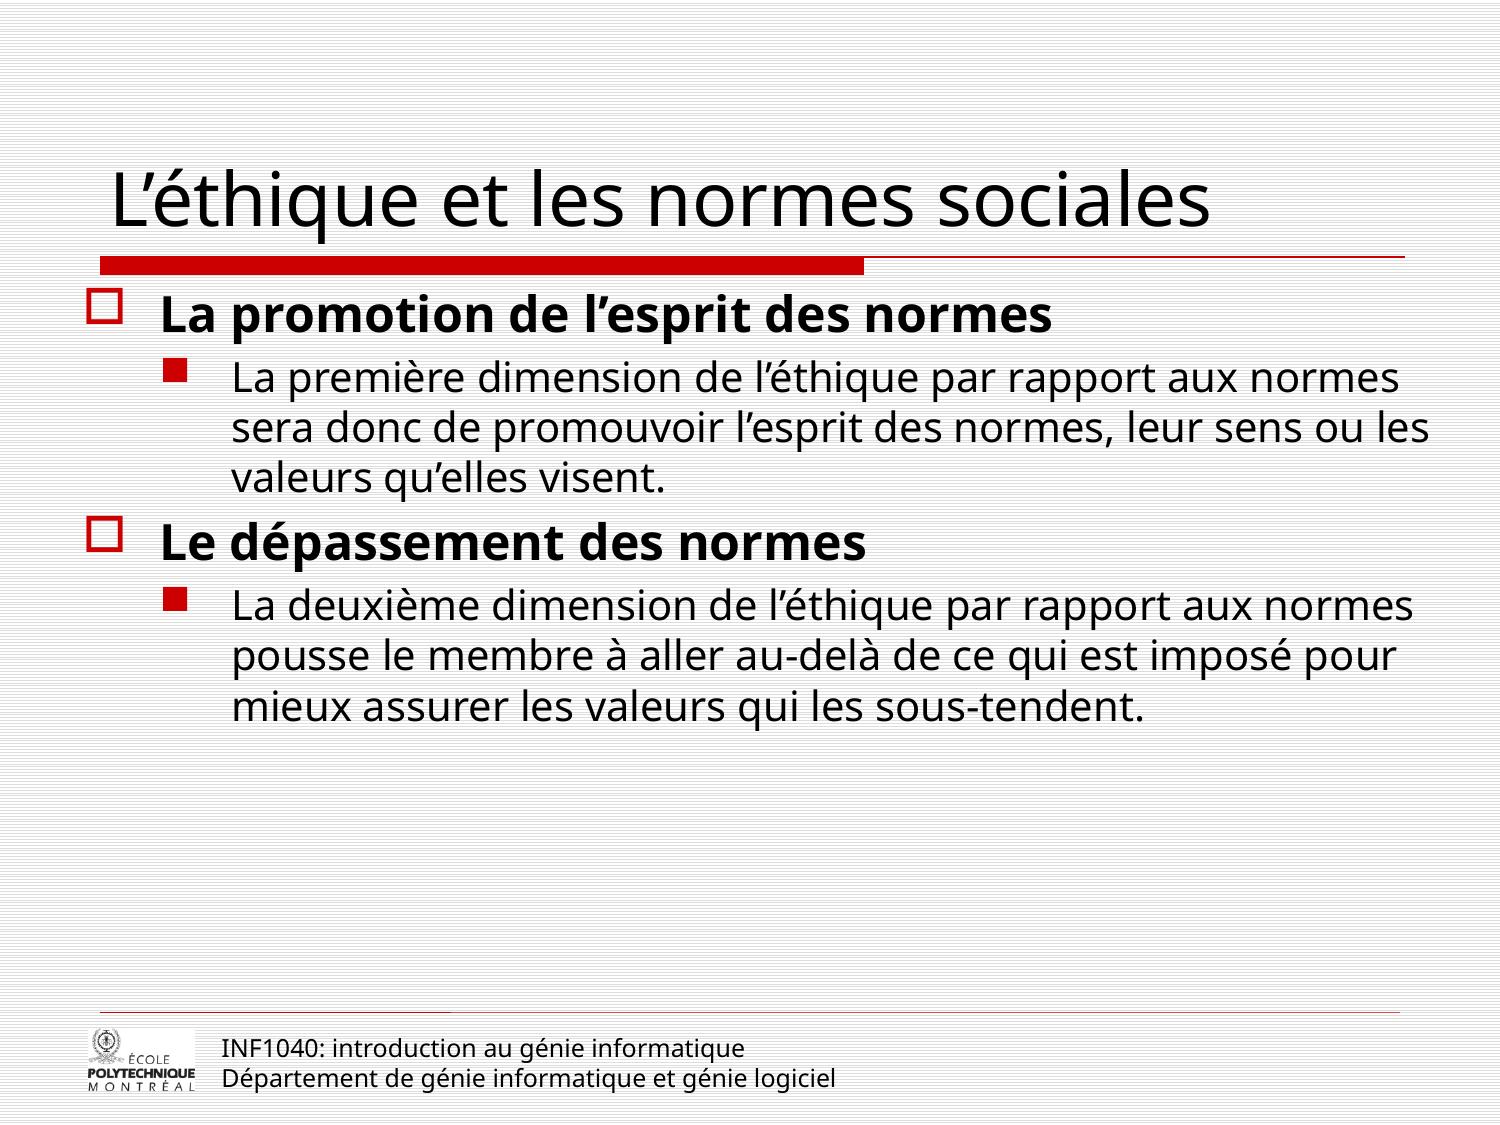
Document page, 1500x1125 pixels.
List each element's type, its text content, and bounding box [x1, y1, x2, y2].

title L’éthique et les normes sociales [94, 50, 1407, 250]
footer INF1040: introduction au génie informatique Département de génie informatique et génie logiciel [206, 1024, 988, 1101]
picture [88, 1028, 195, 1091]
list La promotion de l’esprit des normes La première dimension de l’éthique par rapport aux normes sera donc de promouvoir l’esprit des normes, leur sens ou les valeurs qu’elles visent. Le dépassement des normes La deuxième dimension de l’éthique par rapport aux normes pousse le membre à aller au-delà de ce qui est imposé pour mieux assurer les valeurs qui les sous-tendent. [67, 275, 1456, 988]
